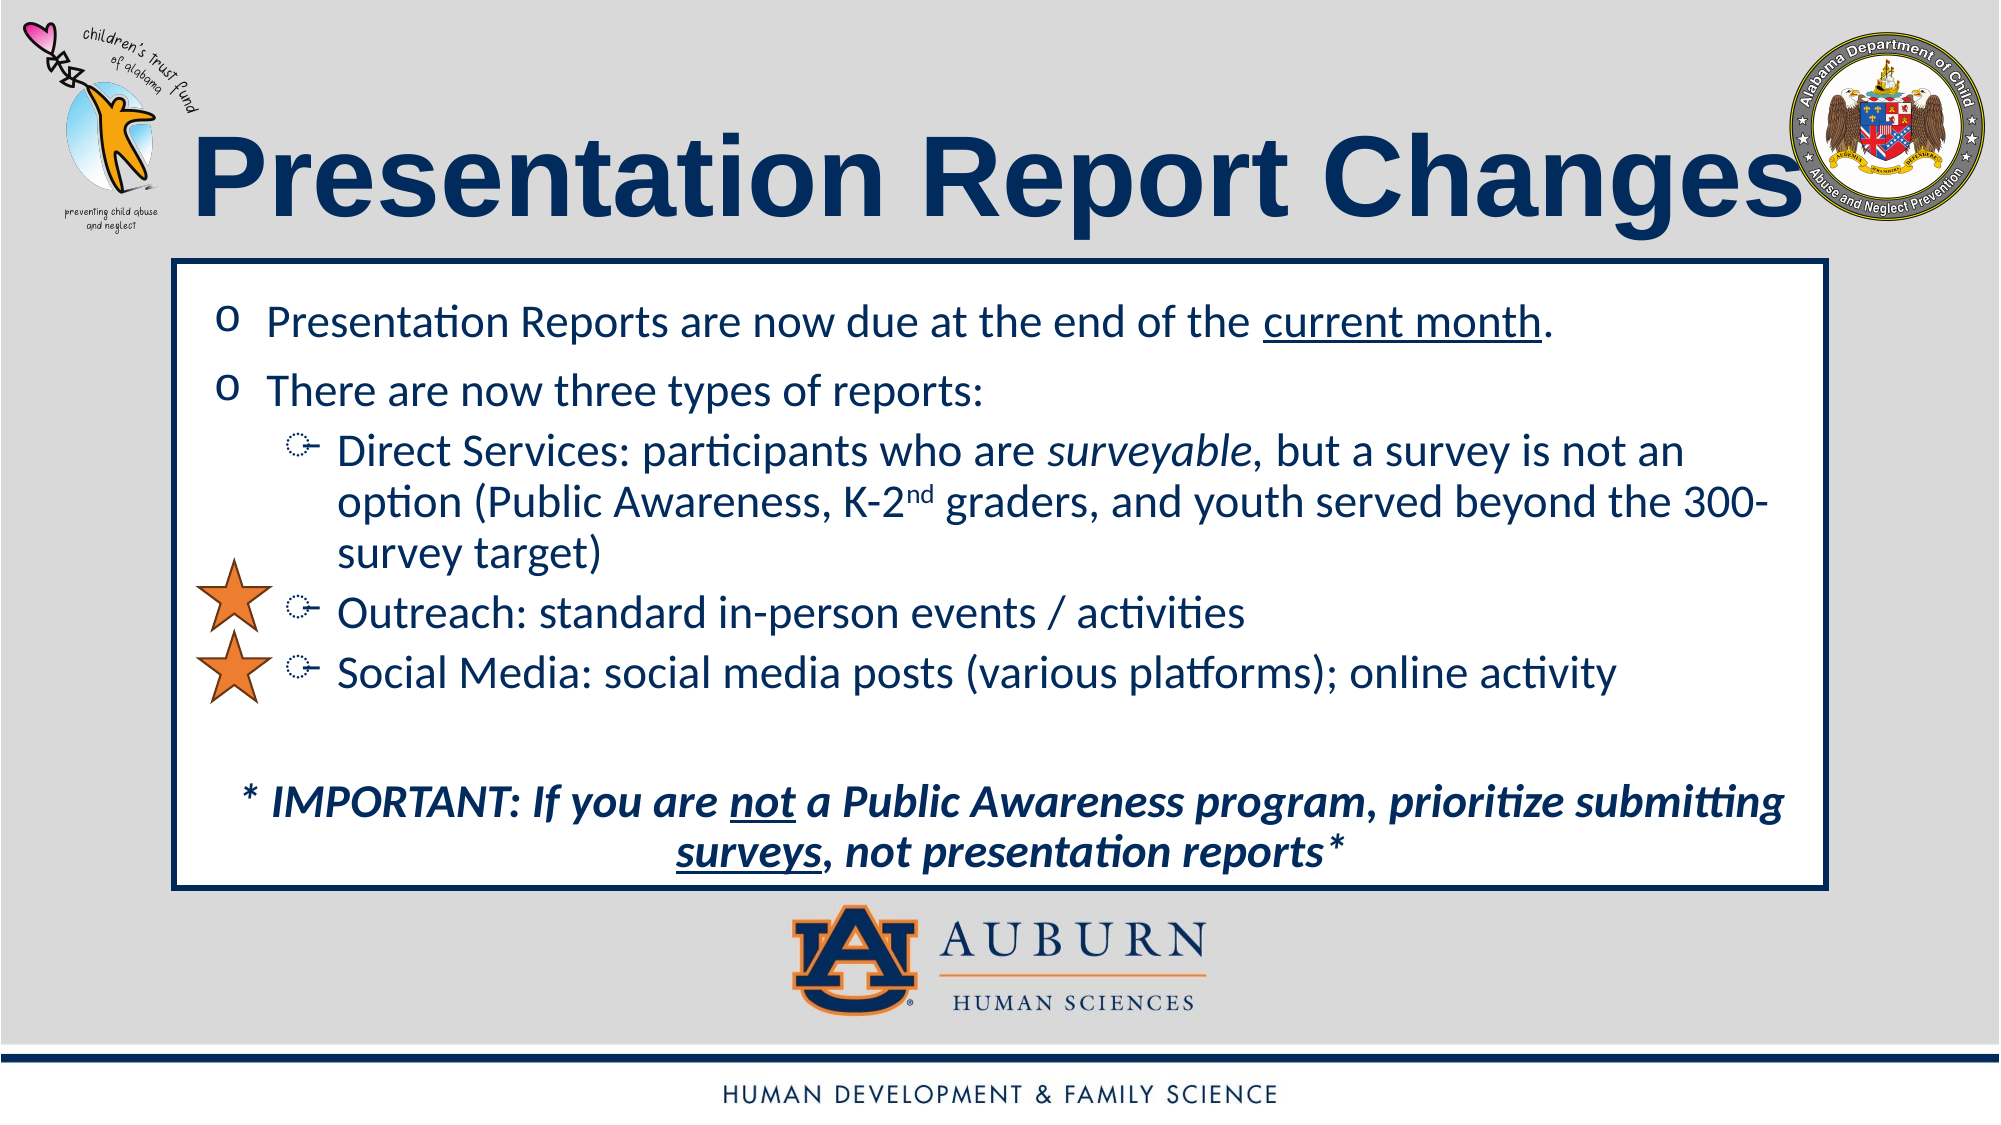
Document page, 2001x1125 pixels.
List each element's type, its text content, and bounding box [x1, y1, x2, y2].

title Presentation Report Changes [174, 80, 1826, 249]
text_box [173, 260, 1827, 889]
picture [1, 0, 1999, 1125]
text_box [195, 628, 274, 704]
text_box [195, 557, 274, 633]
subtitle Presentation Reports are now due at the end of the current month. There are now three types of reports: Direct Services: participants who are surveyable, but a survey is not an option (Public Awareness, K-2nd graders, and youth served beyond the 300-survey target) Outreach: standard in-person events / activities Social Media: social media posts (various platforms); online activity * IMPORTANT: If you are not a Public Awareness program, prioritize submitting surveys, not presentation reports* [198, 289, 1826, 888]
